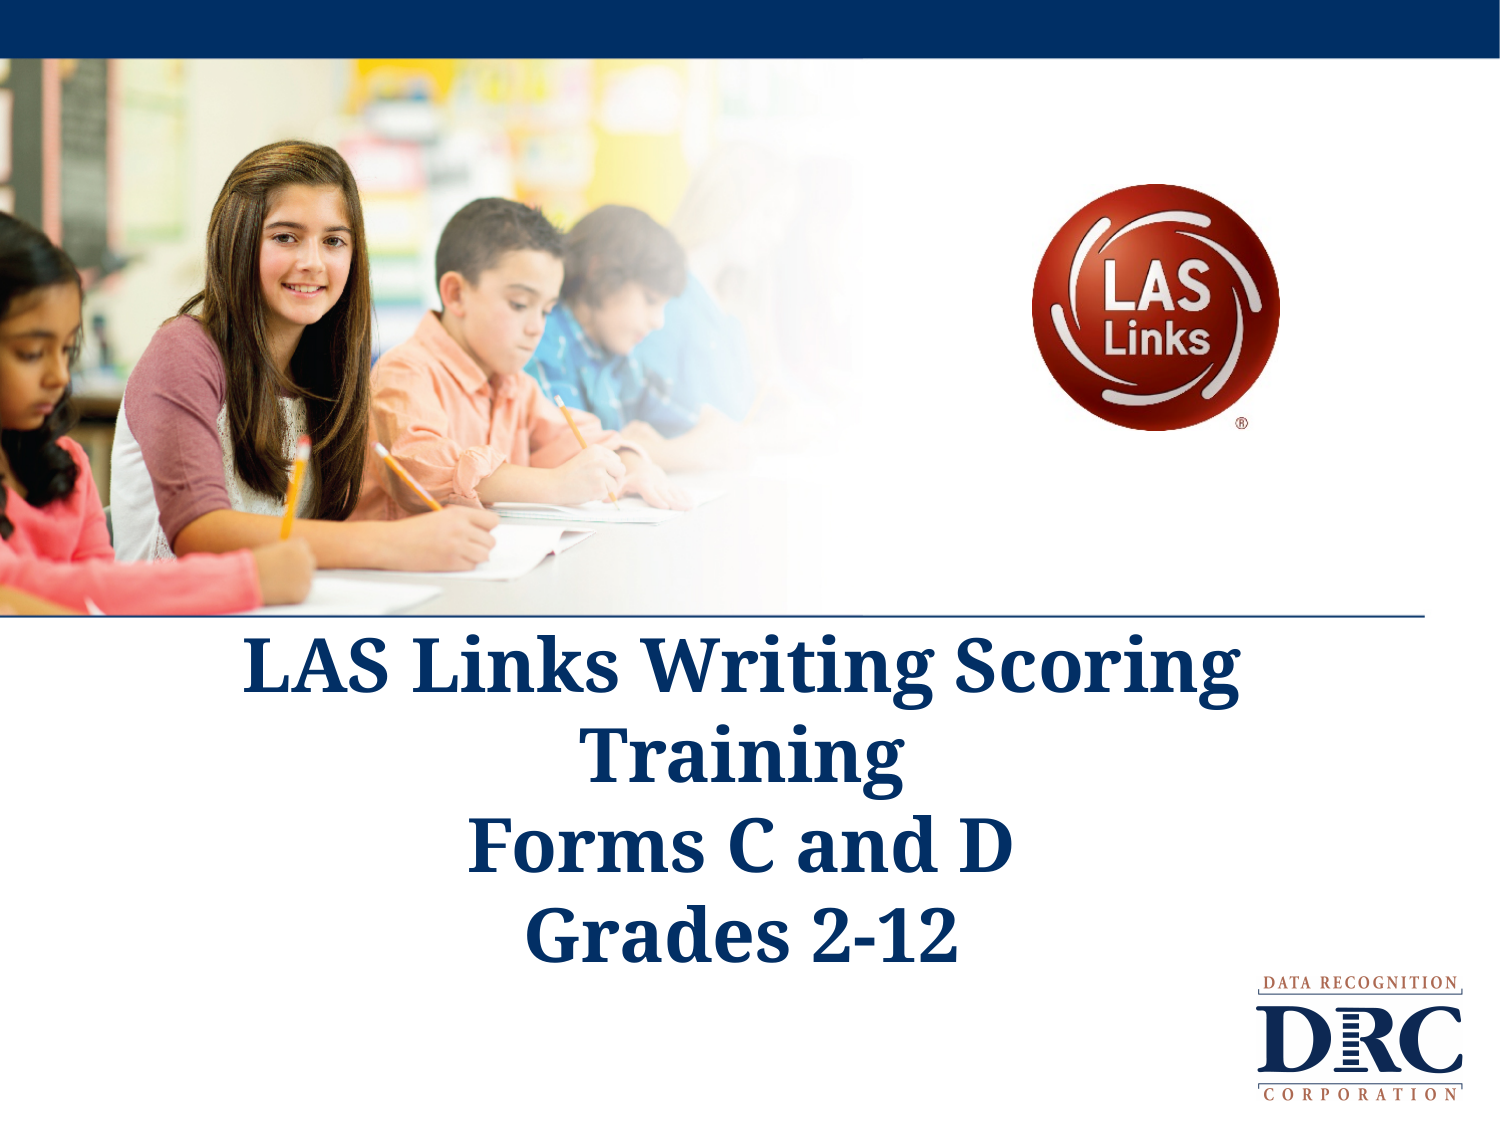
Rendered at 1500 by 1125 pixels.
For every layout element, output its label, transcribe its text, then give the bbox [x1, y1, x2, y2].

title LAS Links Writing Scoring Training Forms C and D Grades 2-12 [142, 729, 1343, 865]
picture [0, 0, 1500, 1125]
